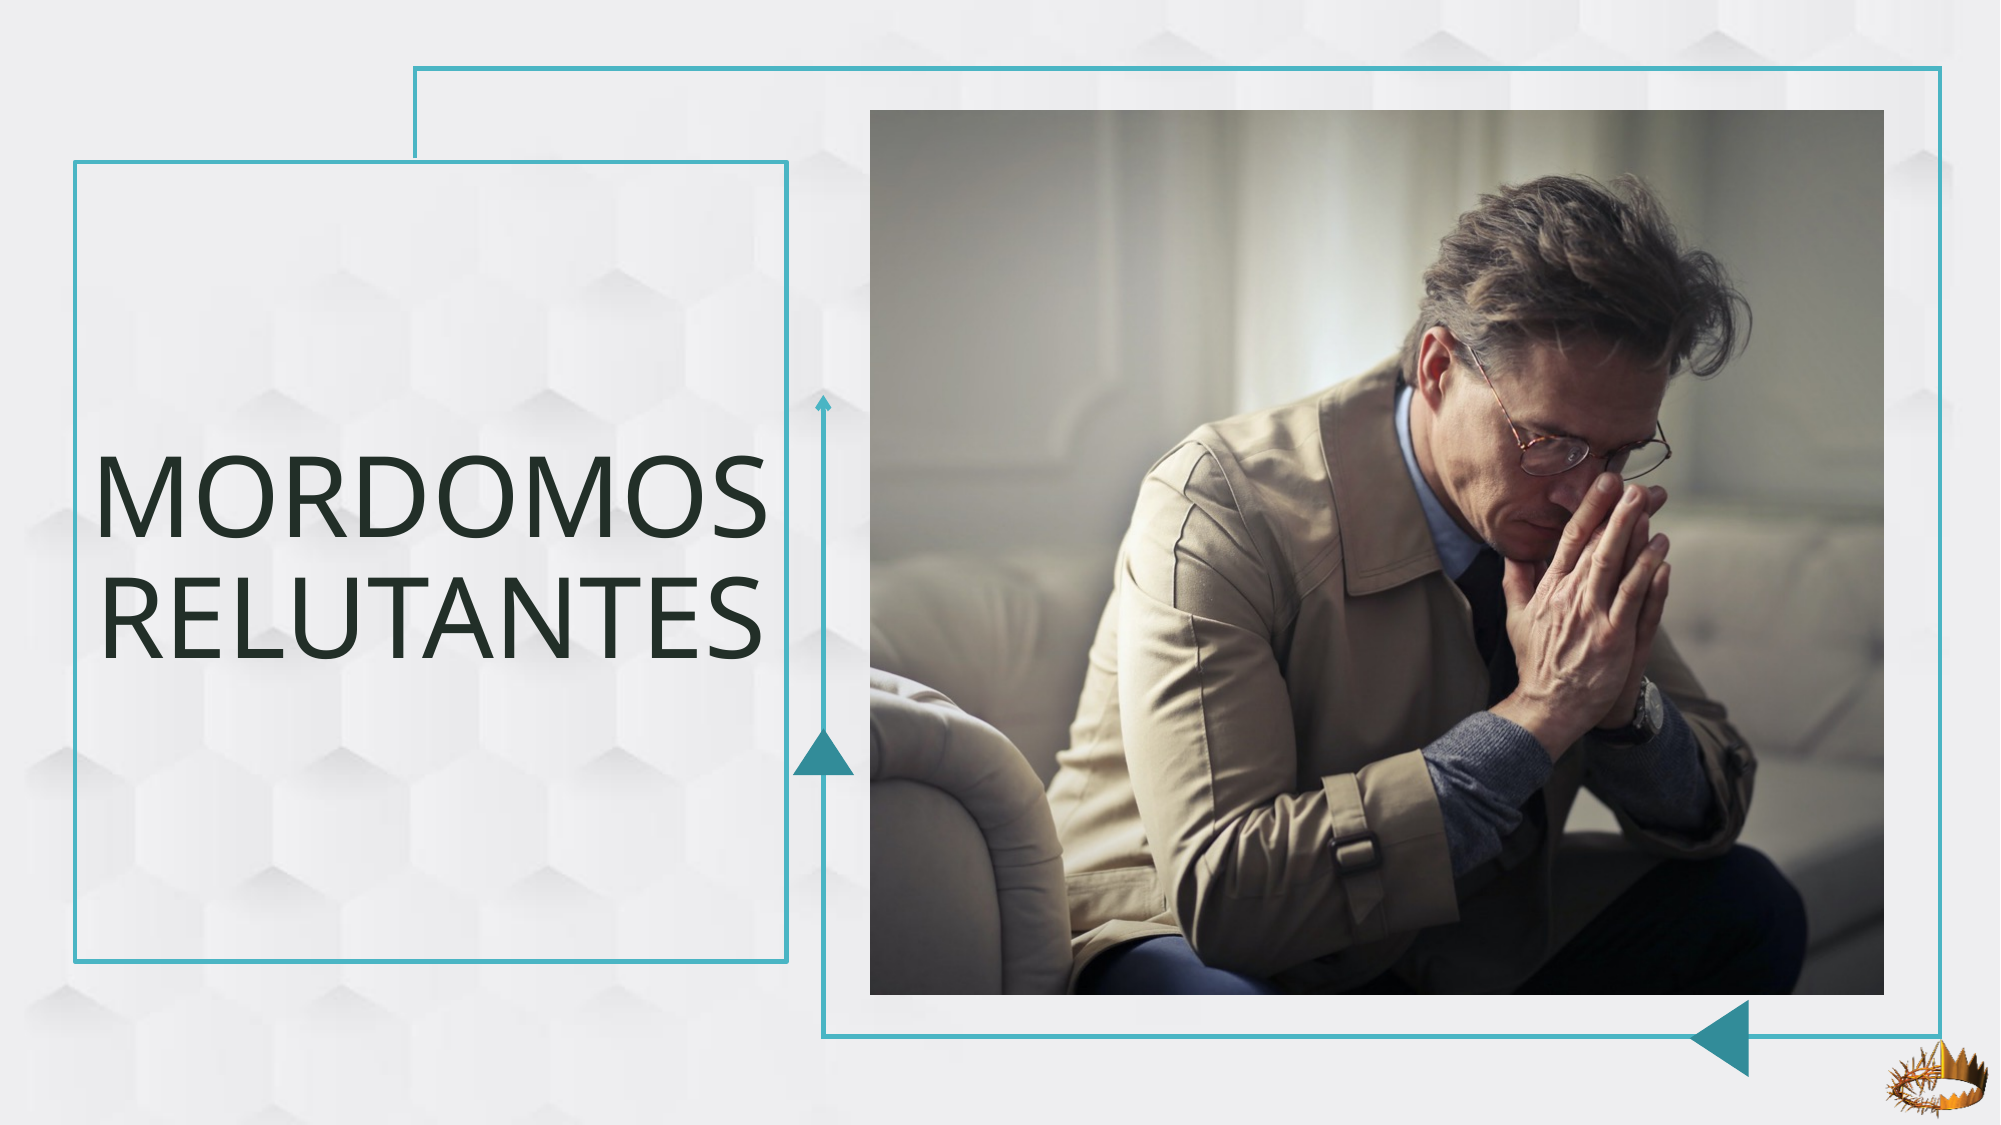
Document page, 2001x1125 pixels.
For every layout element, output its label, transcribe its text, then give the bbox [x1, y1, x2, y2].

picture [0, 0, 2000, 1125]
title mordomos relutantes [73, 160, 789, 964]
